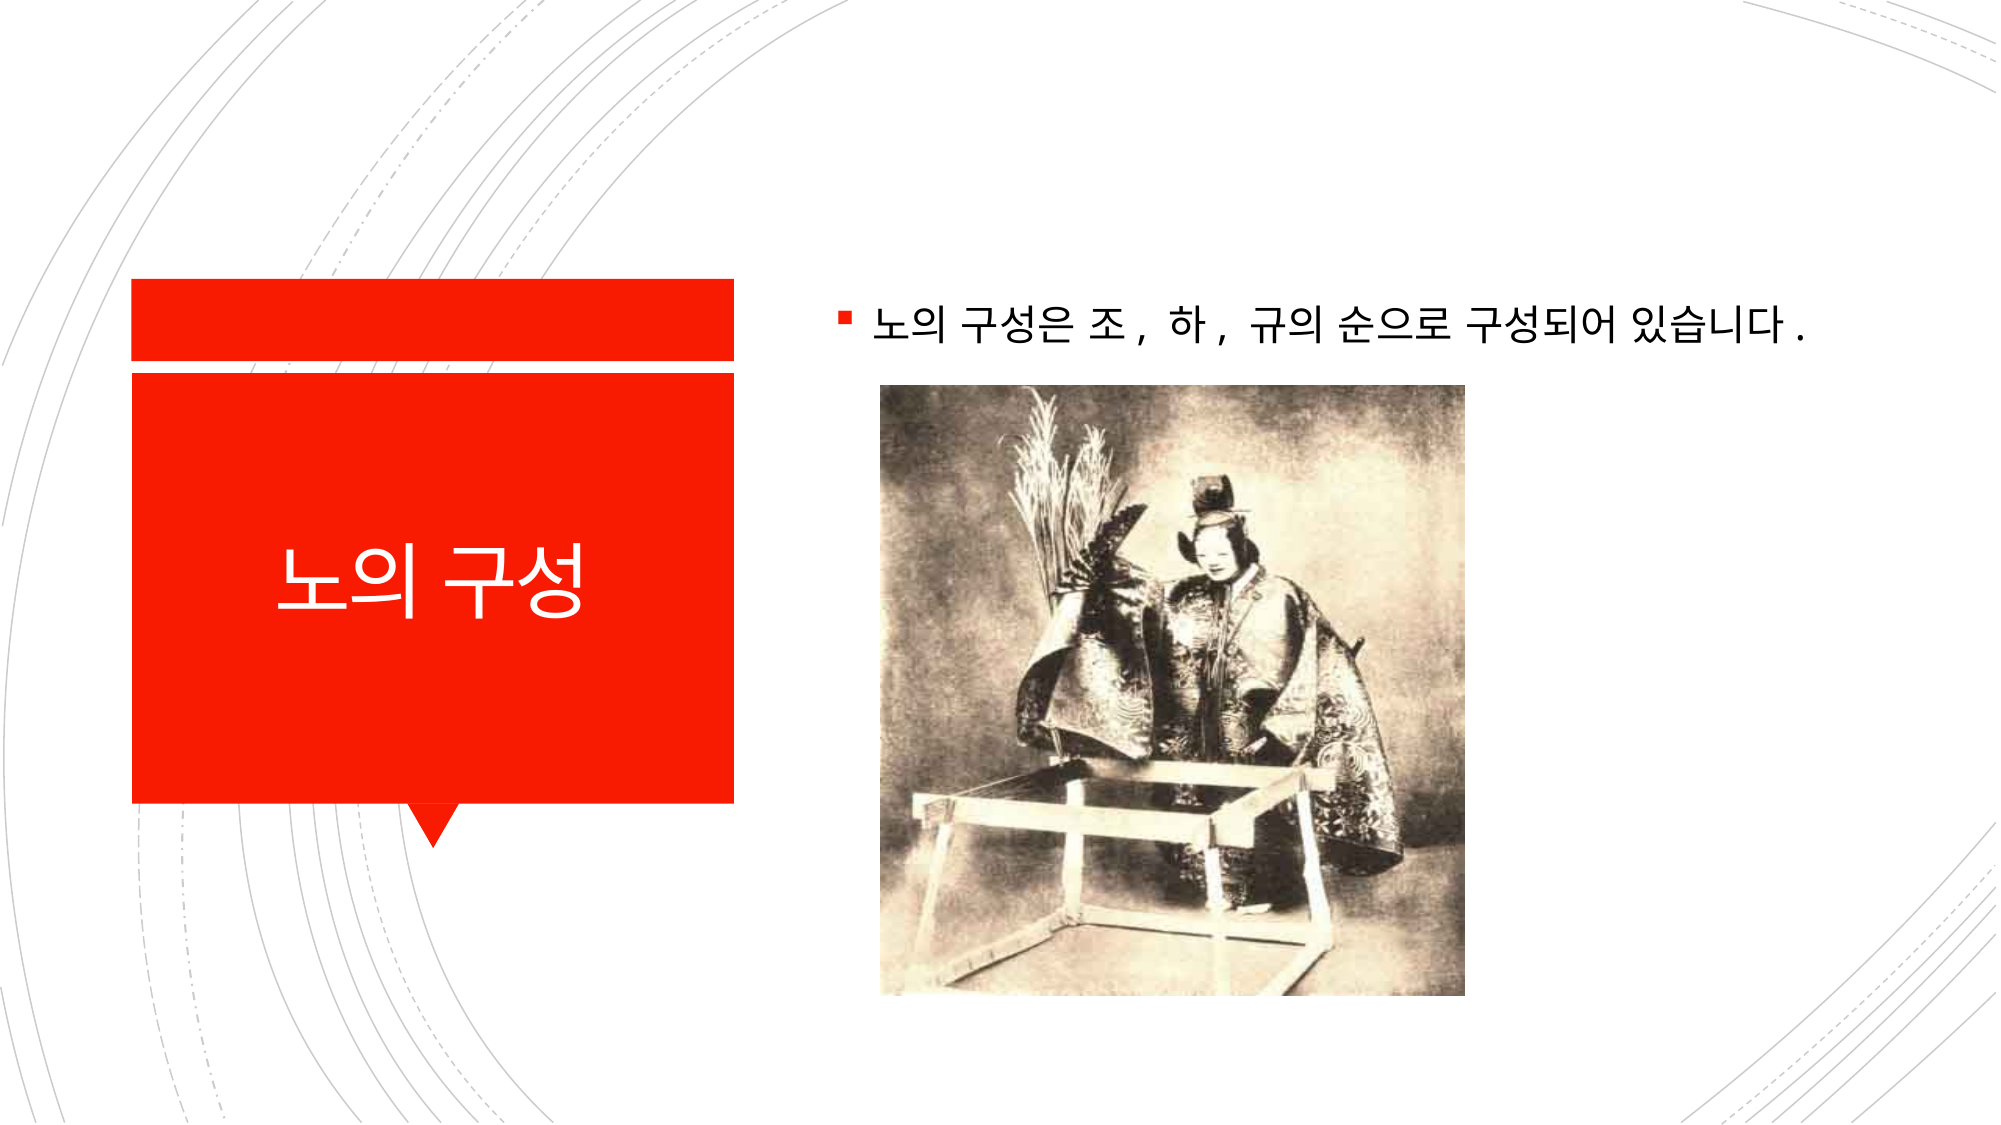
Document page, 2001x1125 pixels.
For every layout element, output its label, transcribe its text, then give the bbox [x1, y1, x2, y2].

title 노의 구성 [145, 385, 720, 789]
picture [880, 385, 1466, 996]
list 노의 구성은 조, 하, 규의 순으로 구성되어 있습니다. [819, 168, 1851, 470]
